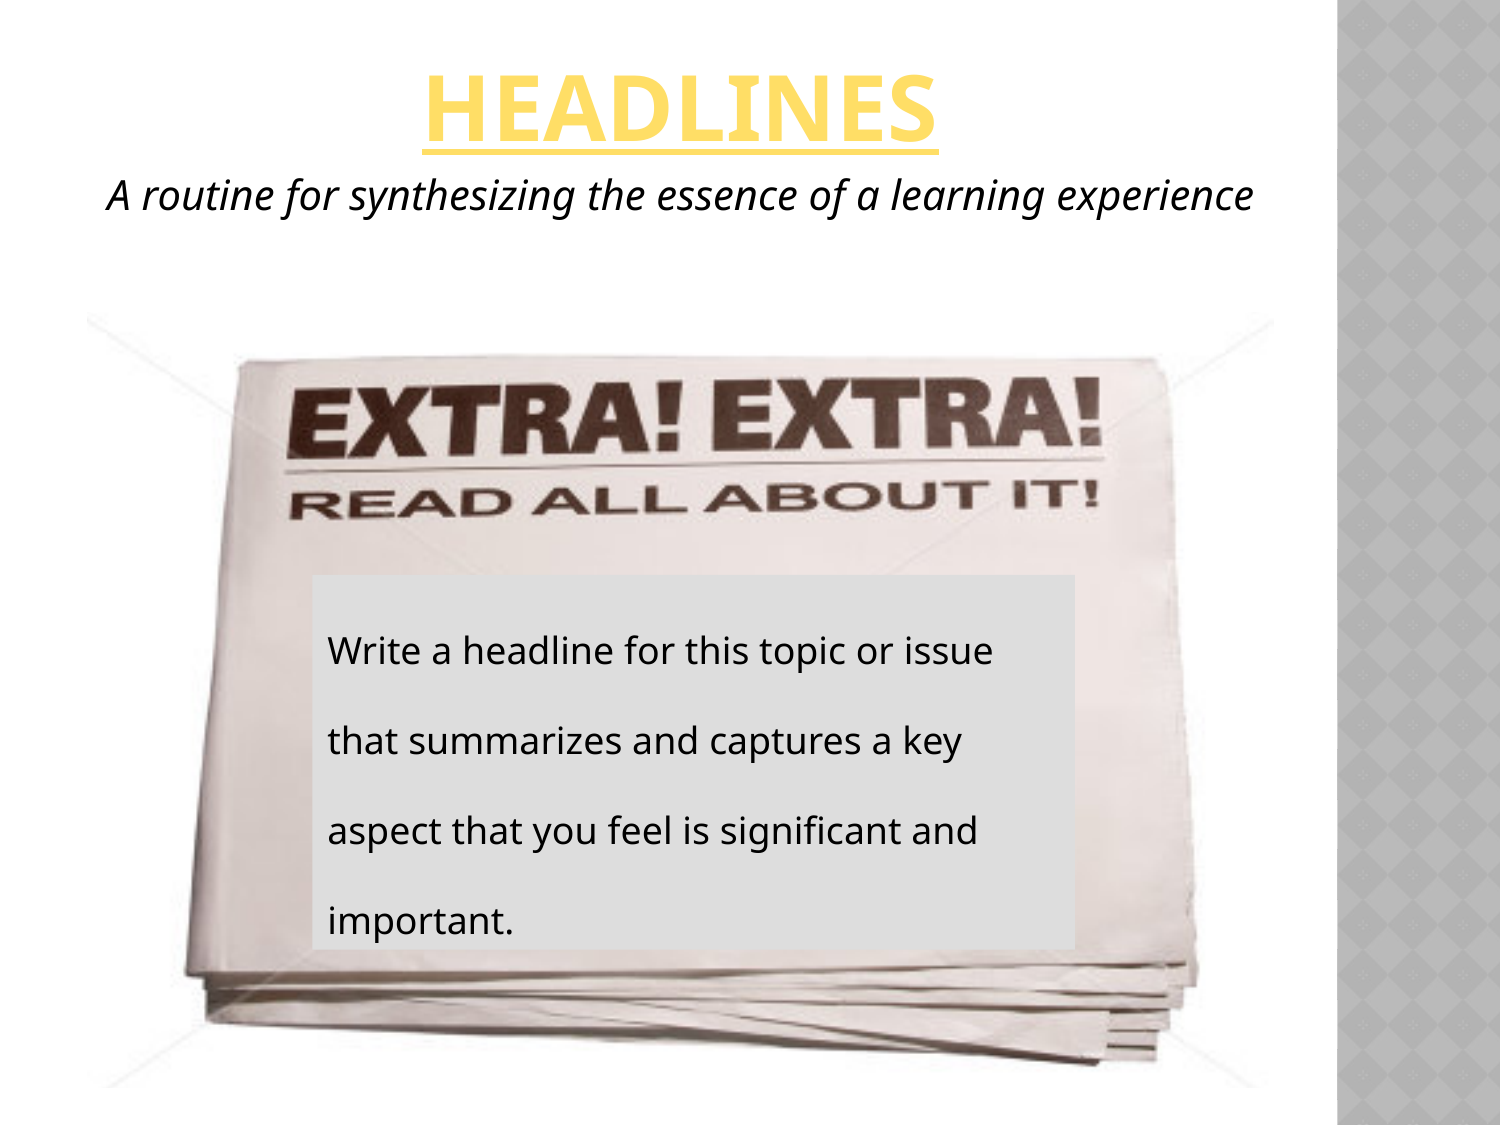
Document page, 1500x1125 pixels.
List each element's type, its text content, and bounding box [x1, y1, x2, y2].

text_box headlines [74, 49, 1287, 161]
picture [86, 312, 1275, 1088]
text_box A routine for synthesizing the essence of a learning experience [43, 161, 1319, 284]
